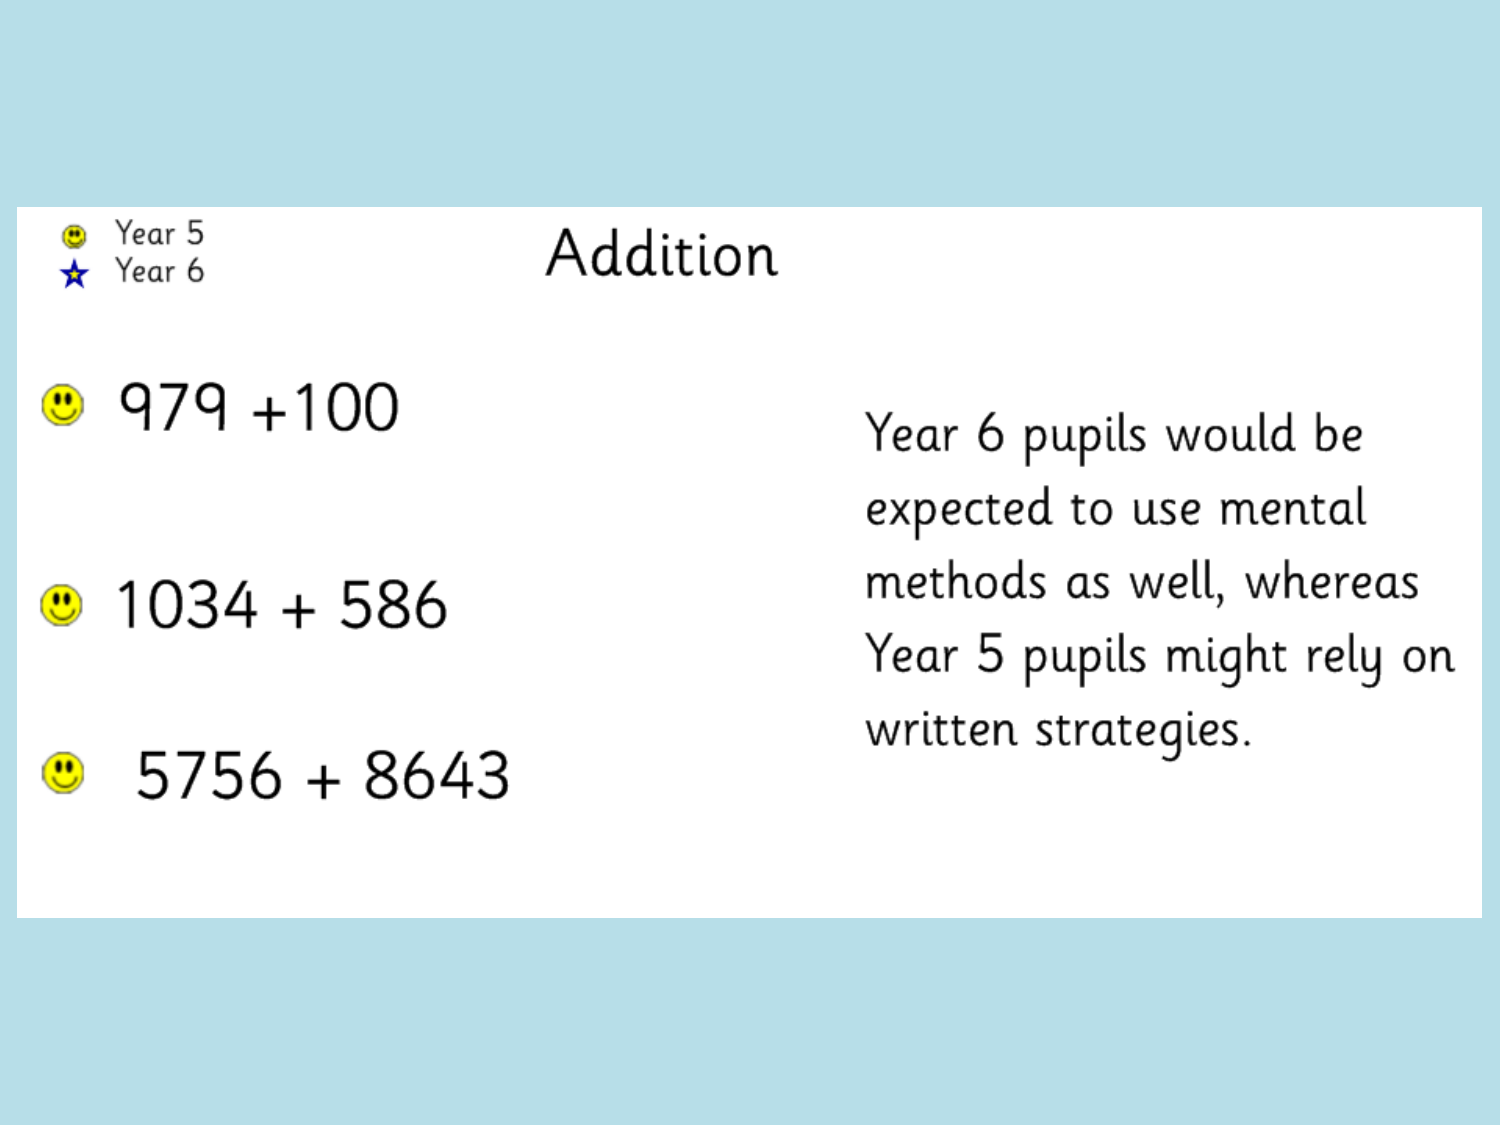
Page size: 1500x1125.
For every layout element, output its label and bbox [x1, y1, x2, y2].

picture [17, 207, 1483, 918]
